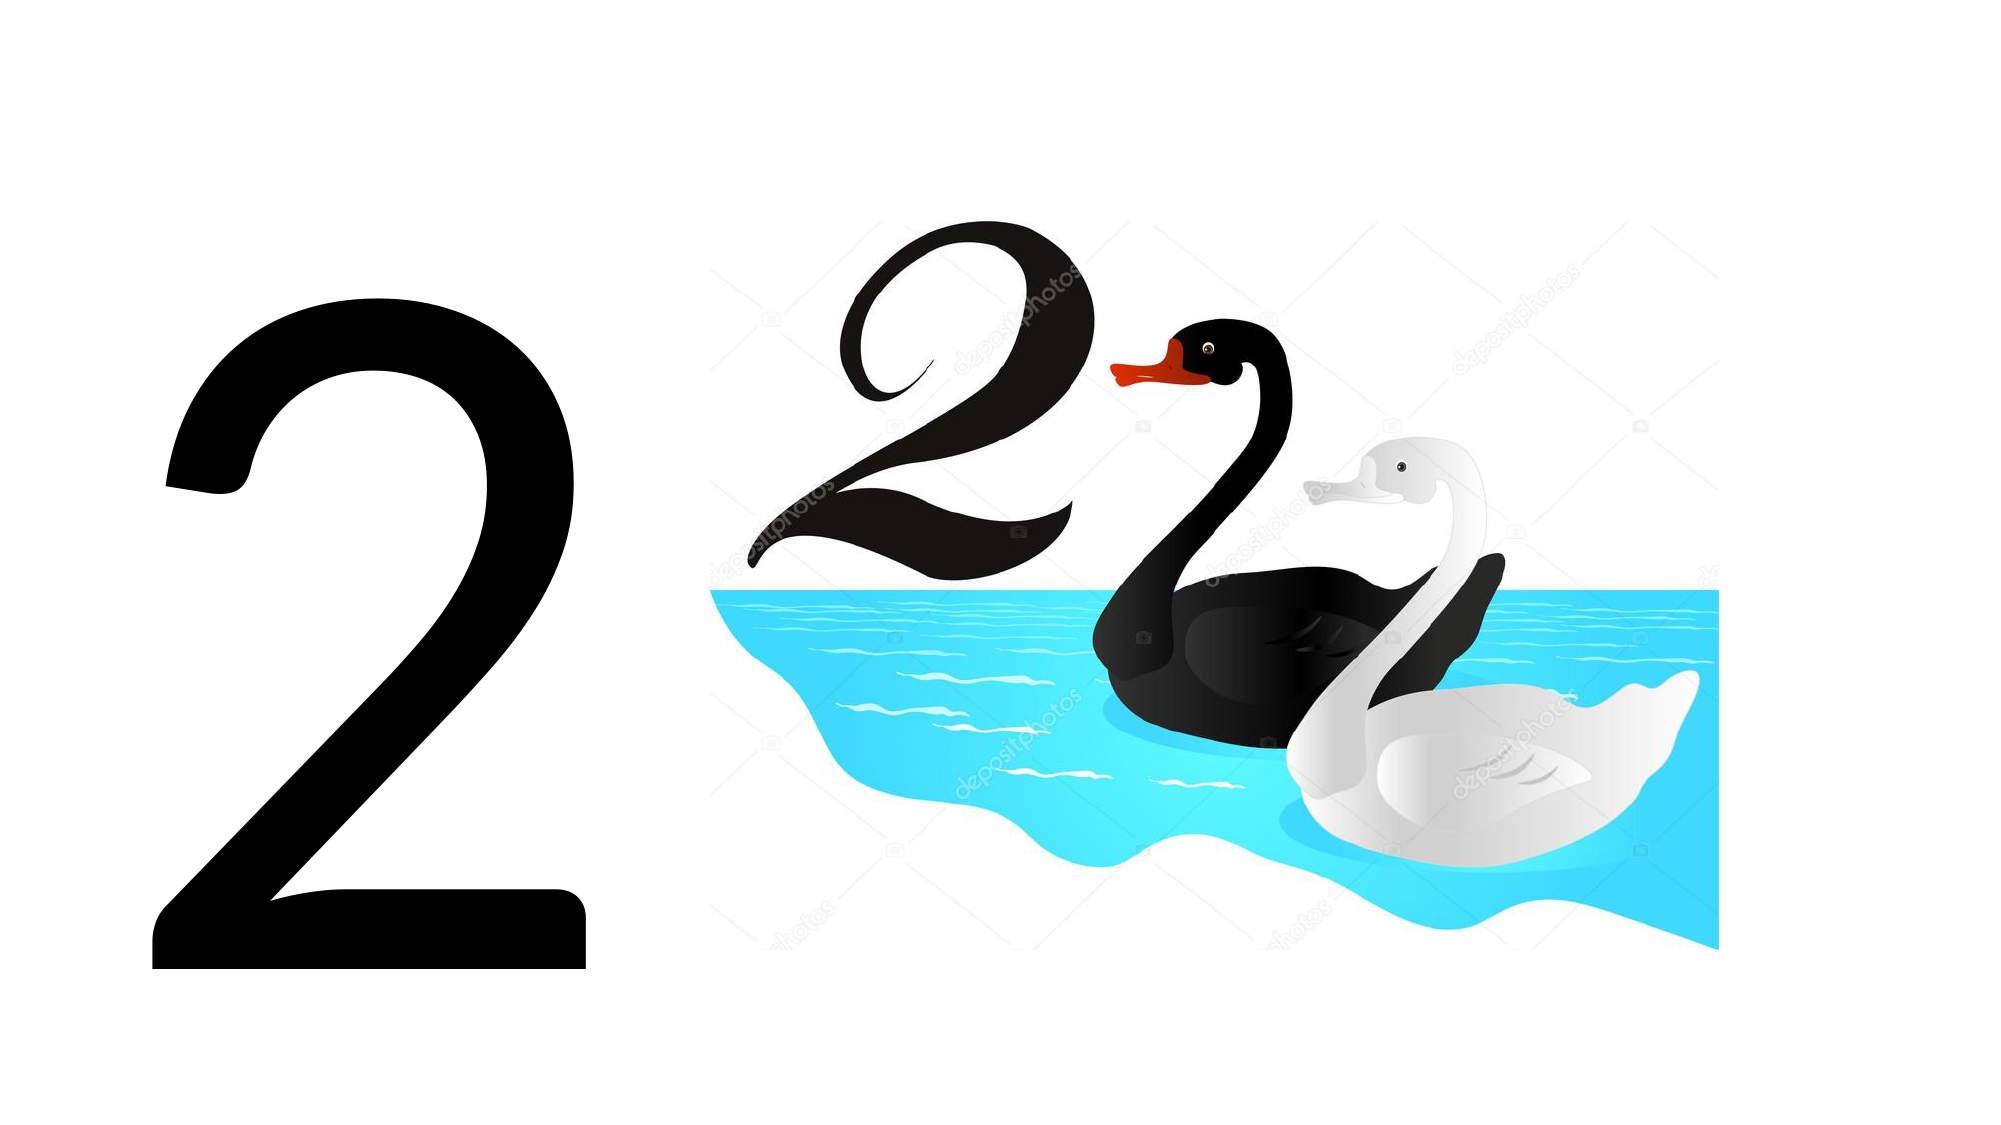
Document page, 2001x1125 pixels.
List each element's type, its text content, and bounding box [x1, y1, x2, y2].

text_box 2 [91, 0, 1132, 1125]
picture [710, 221, 1719, 950]
